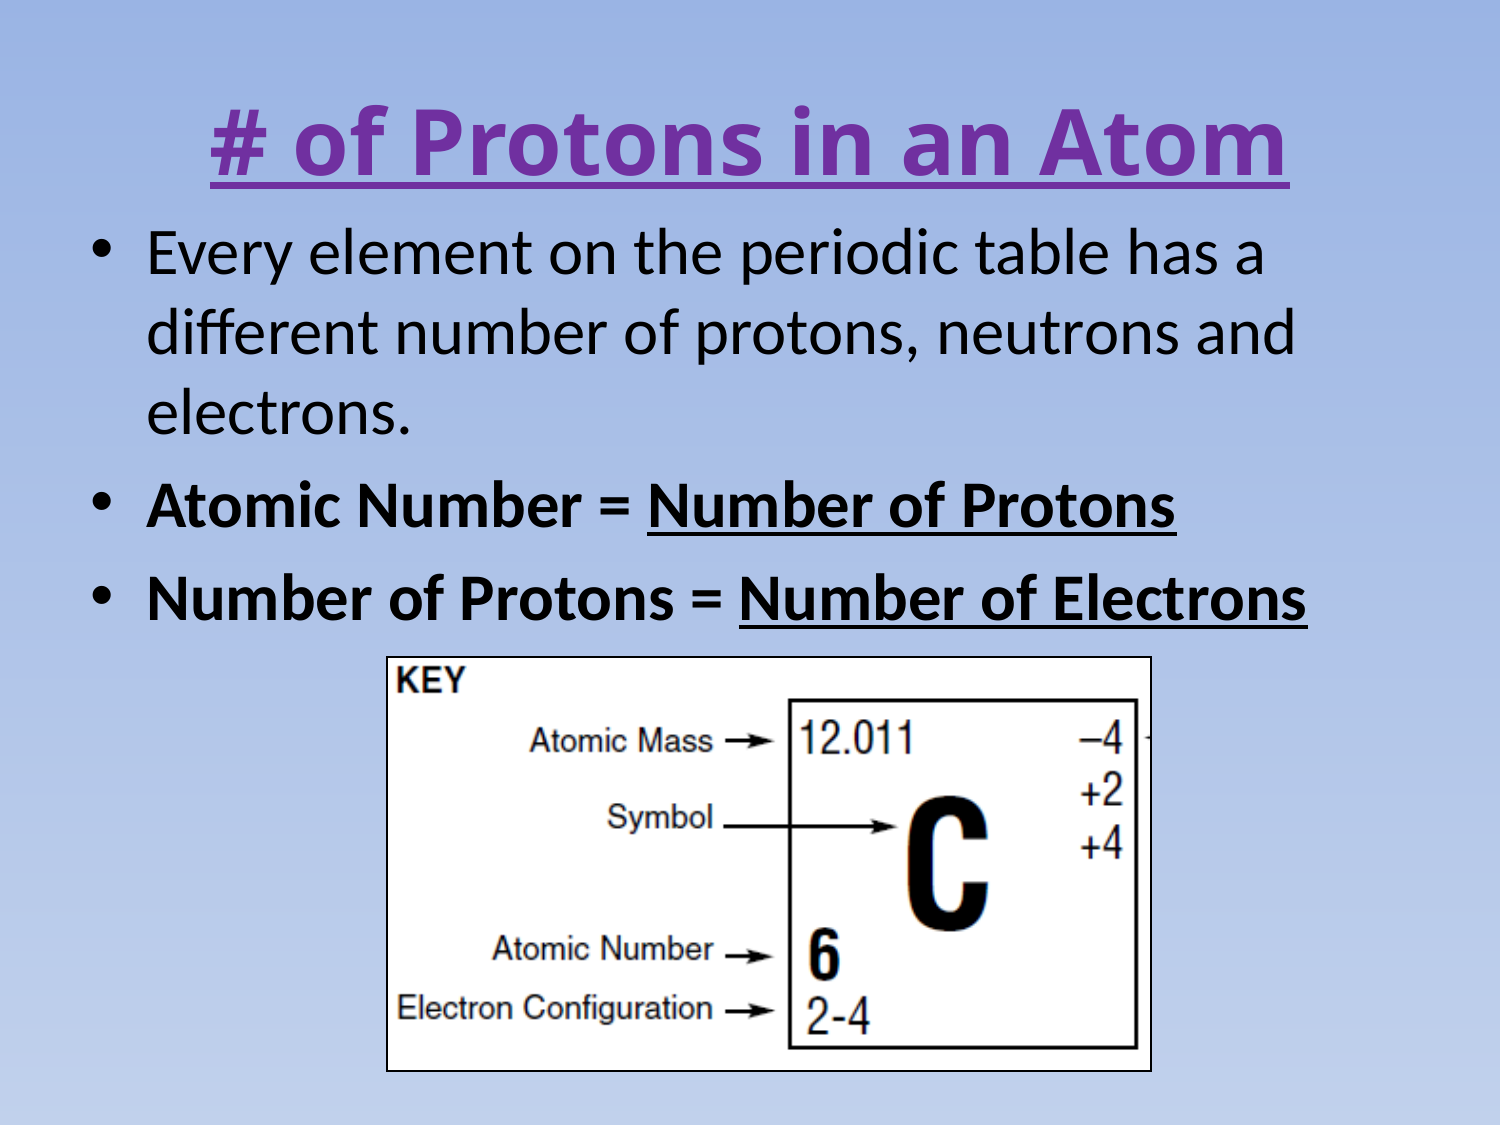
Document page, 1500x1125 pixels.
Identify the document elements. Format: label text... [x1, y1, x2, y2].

title # of Protons in an Atom [75, 45, 1425, 200]
picture [387, 657, 1151, 1071]
list Every element on the periodic table has a different number of protons, neutrons and electrons. Atomic Number = Number of Protons Number of Protons = Number of Electrons [75, 200, 1425, 650]
